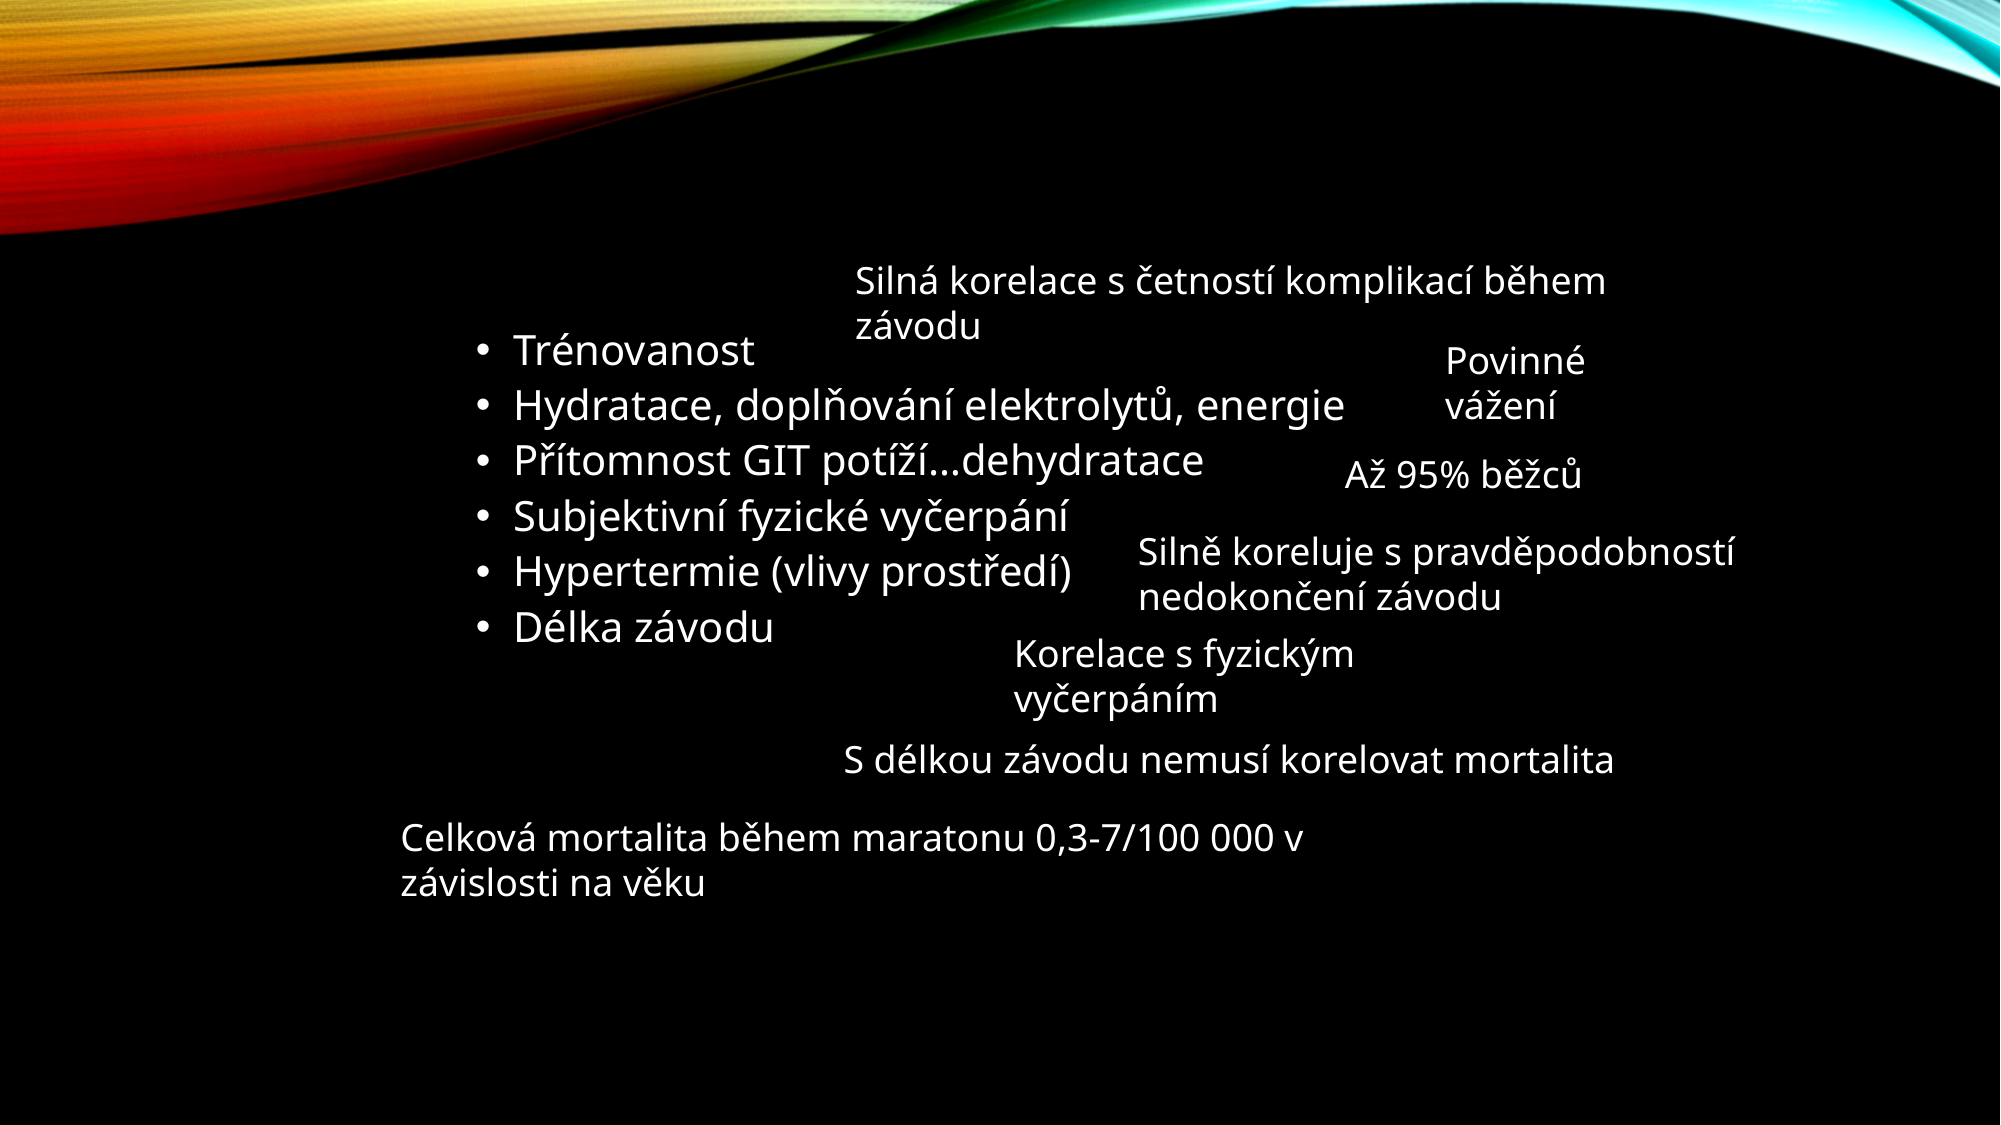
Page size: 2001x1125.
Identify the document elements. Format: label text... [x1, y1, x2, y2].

text_box Celková mortalita během maratonu 0,3-7/100 000 v závislosti na věku [385, 806, 1414, 911]
text_box S délkou závodu nemusí korelovat mortalita [828, 728, 1692, 788]
text_box Až 95% běžců [1330, 443, 1732, 504]
picture [0, 0, 2000, 237]
text_box Silná korelace s četností komplikací během závodu [840, 249, 1739, 355]
text_box Korelace s fyzickým vyčerpáním [999, 623, 1567, 728]
text_box Povinné vážení [1430, 355, 1702, 434]
text_box Silně koreluje s pravděpodobností nedokončení závodu [1123, 520, 1899, 626]
list Trénovanost Hydratace, doplňování elektrolytů, energie Přítomnost GIT potíží…dehydratace Subjektivní fyzické vyčerpání Hypertermie (vlivy prostředí) Délka závodu [385, 321, 1721, 1072]
